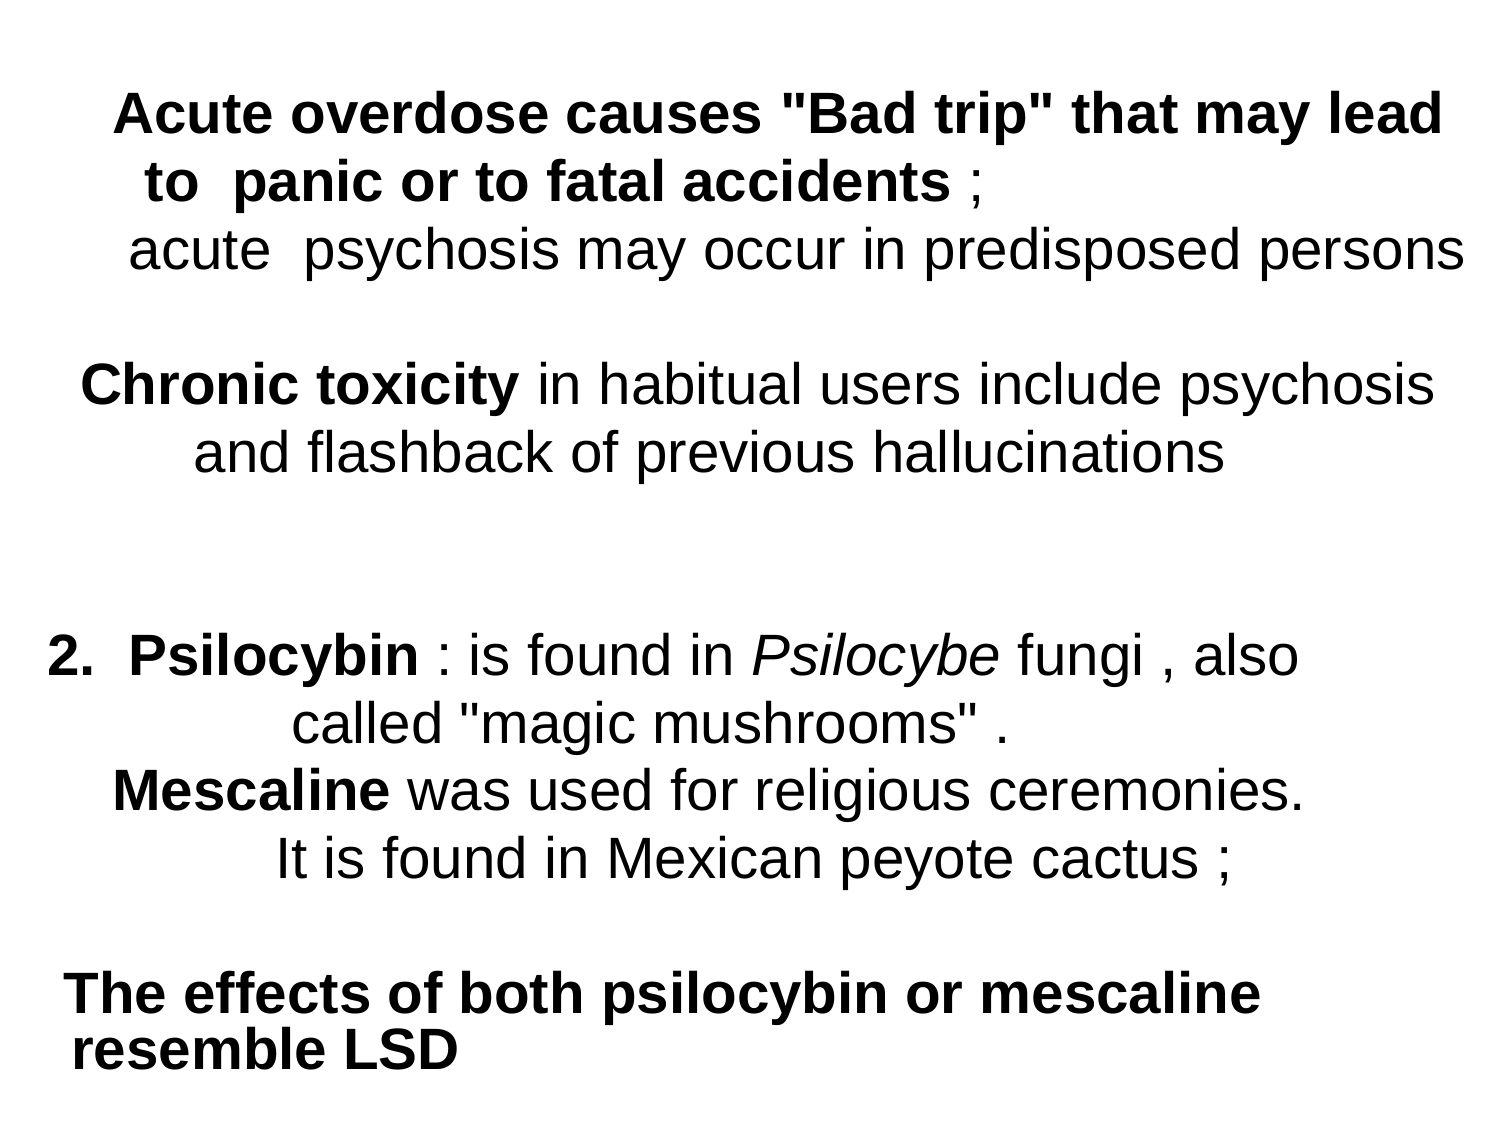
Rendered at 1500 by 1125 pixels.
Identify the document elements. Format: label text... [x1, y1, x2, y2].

list Acute overdose causes "Bad trip" that may lead to panic or to fatal accidents ; acute psychosis may occur in predisposed persons Chronic toxicity in habitual users include psychosis and flashback of previous hallucinations 2. Psilocybin : is found in Psilocybe fungi , also called "magic mushrooms" . Mescaline was used for religious ceremonies. It is found in Mexican peyote cactus ; The effects of both psilocybin or mescaline resemble LSD [0, 0, 1500, 1125]
